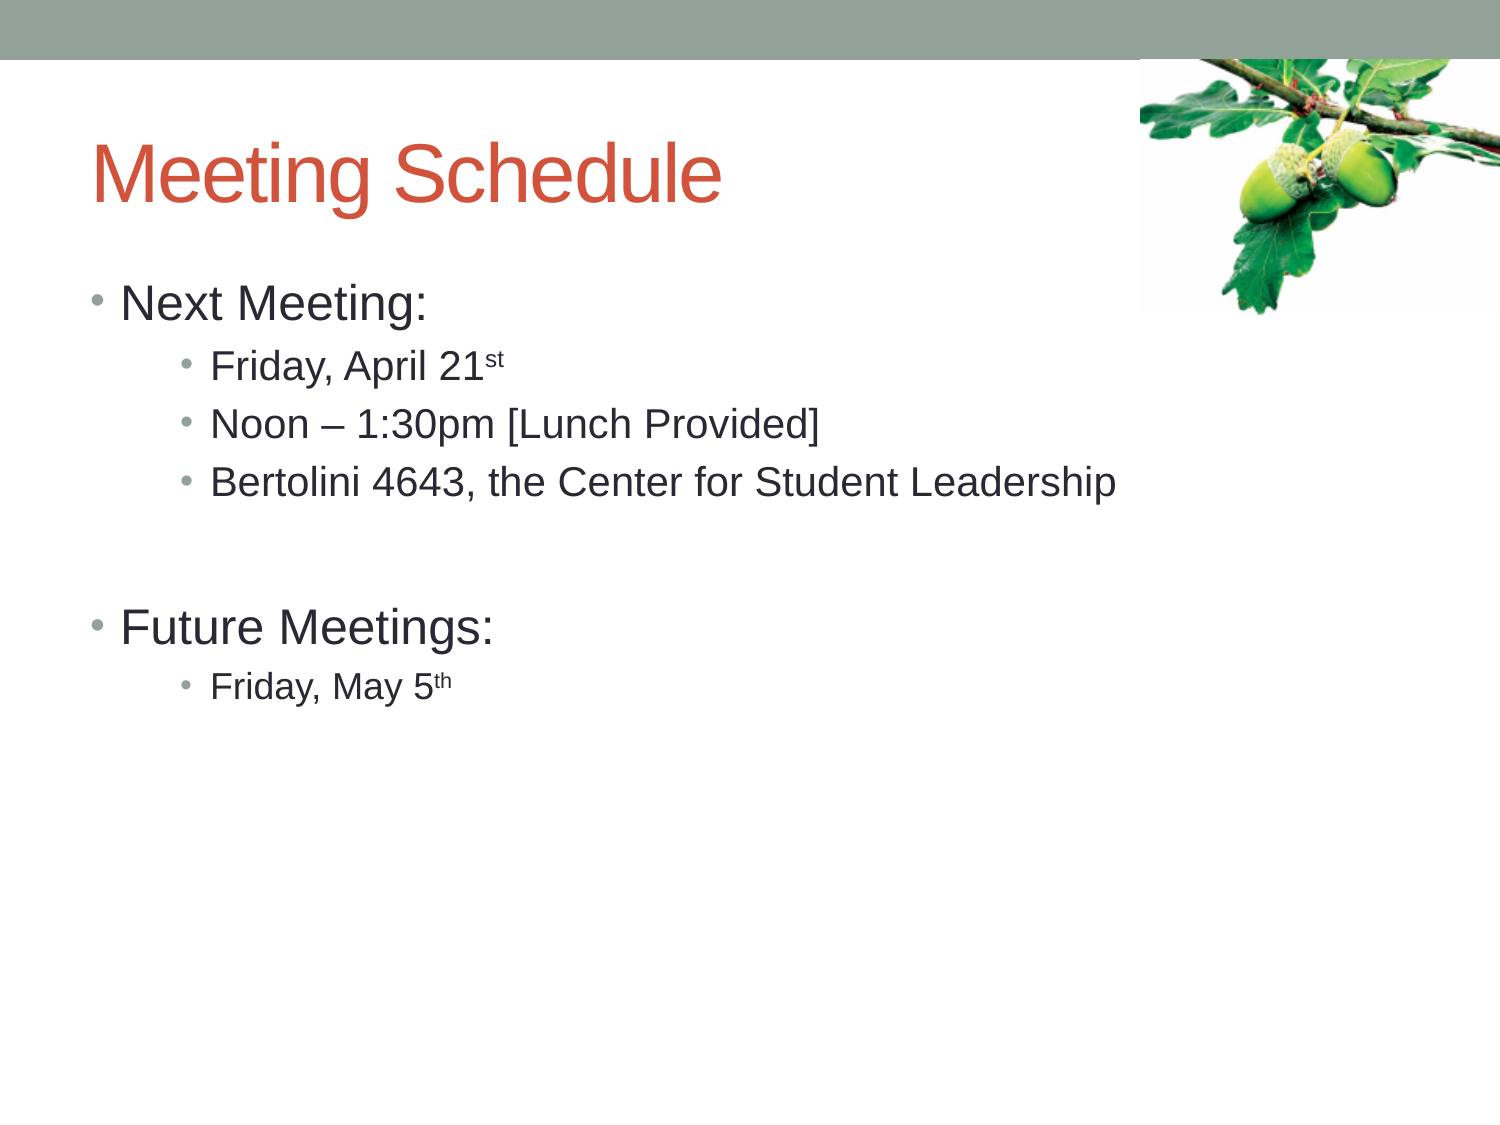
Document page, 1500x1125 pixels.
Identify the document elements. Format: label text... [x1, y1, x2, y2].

list Next Meeting: Friday, April 21st Noon – 1:30pm [Lunch Provided] Bertolini 4643, the Center for Student Leadership Future Meetings: Friday, May 5th [75, 262, 1425, 1063]
picture [1140, 59, 1500, 316]
title Meeting Schedule [75, 87, 1137, 250]
